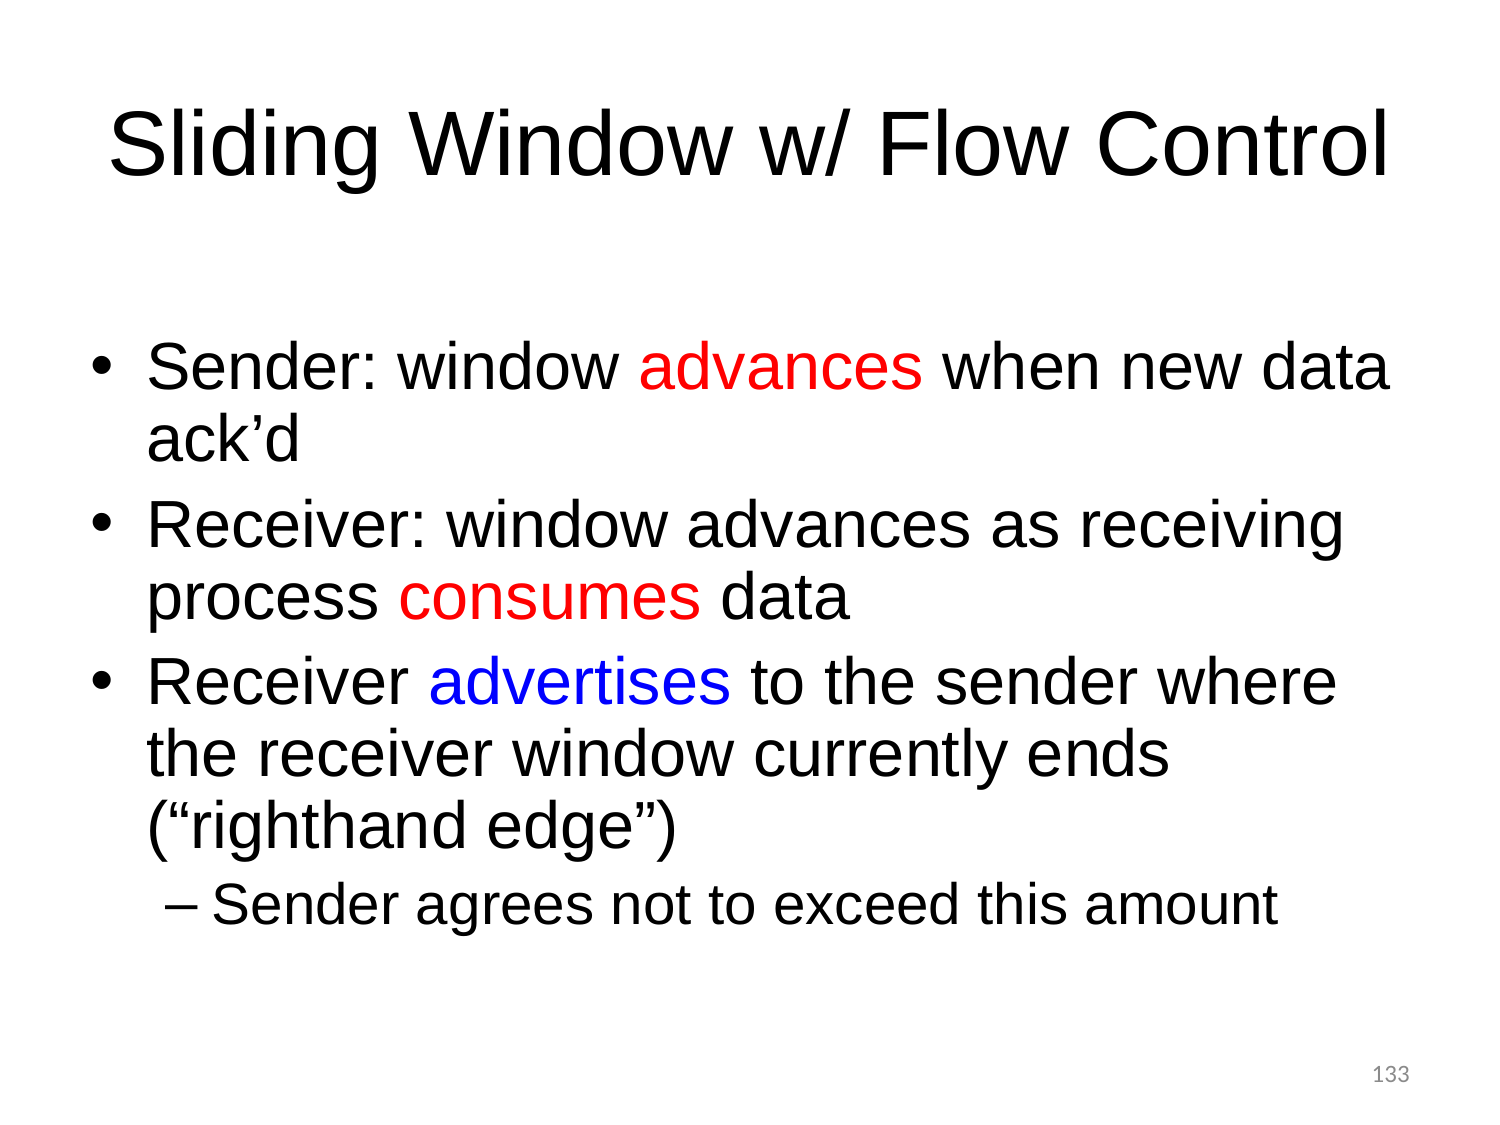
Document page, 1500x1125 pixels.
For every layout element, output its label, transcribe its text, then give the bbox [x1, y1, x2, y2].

title Sliding Window w/ Flow Control [75, 45, 1425, 233]
list Sender: window advances when new data ack’d Receiver: window advances as receiving process consumes data Receiver advertises to the sender where the receiver window currently ends (“righthand edge”) Sender agrees not to exceed this amount [75, 324, 1438, 1063]
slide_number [1074, 1042, 1425, 1103]
